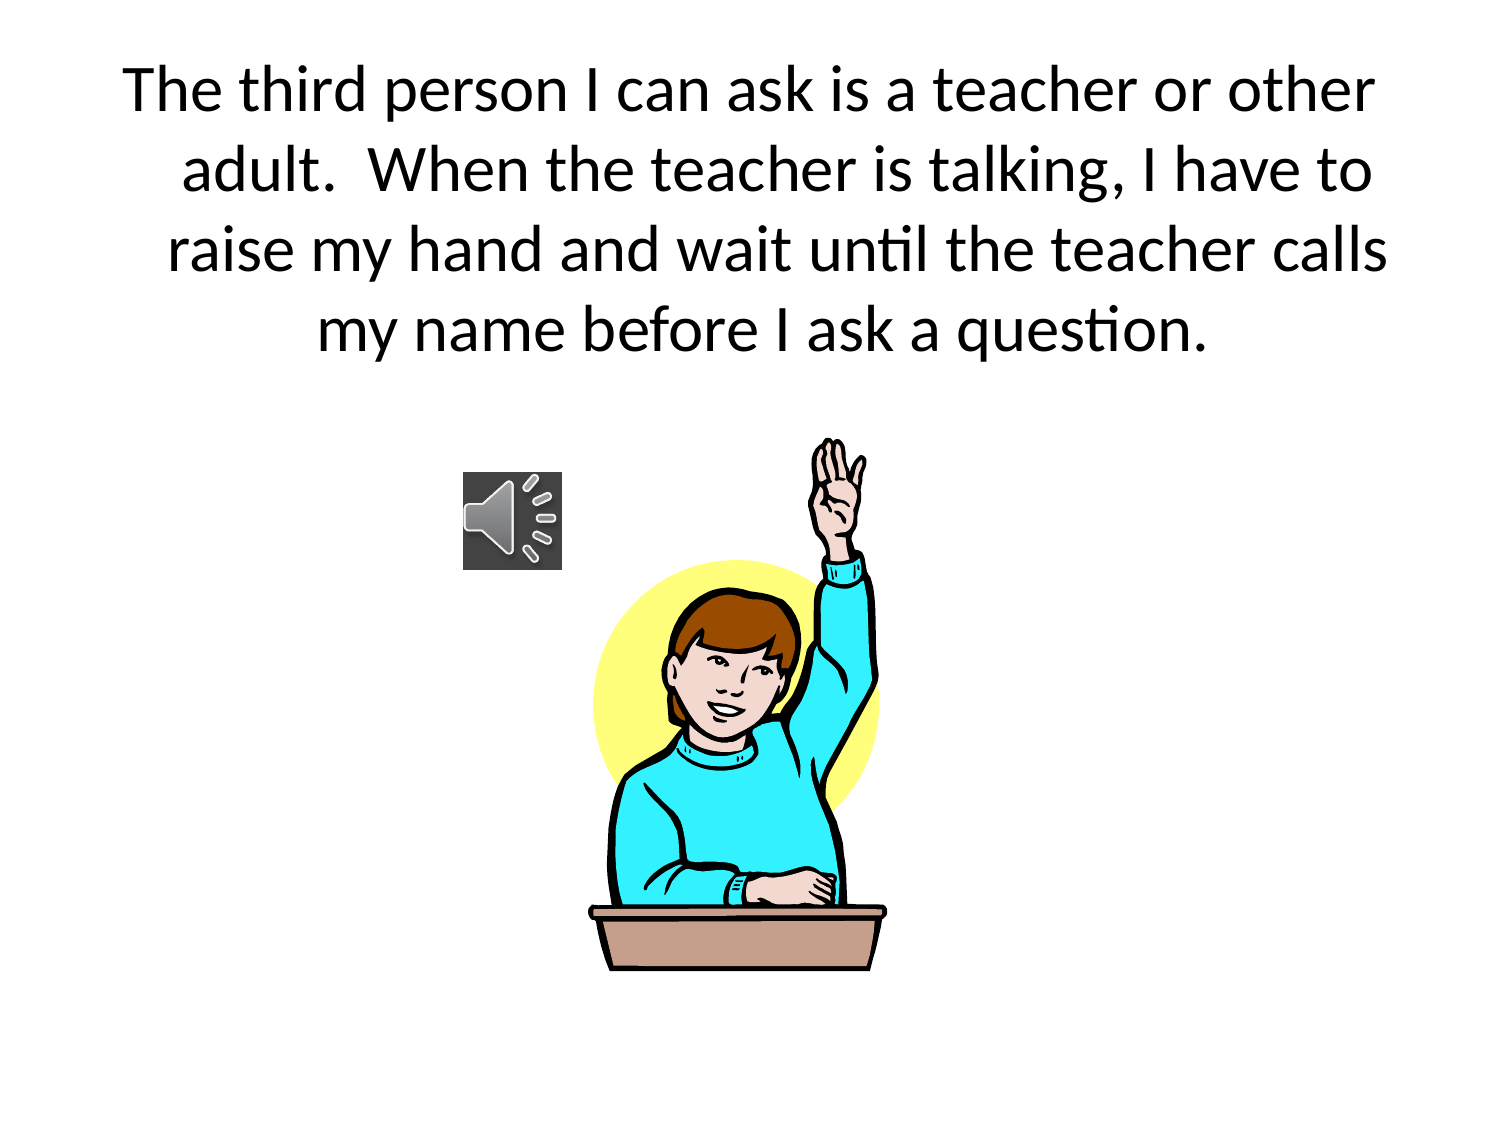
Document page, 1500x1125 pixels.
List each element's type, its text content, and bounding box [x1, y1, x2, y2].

picture [462, 470, 563, 572]
list The third person I can ask is a teacher or other adult. When the teacher is talking, I have to raise my hand and wait until the teacher calls my name before I ask a question. [75, 37, 1425, 1005]
picture [587, 437, 888, 972]
